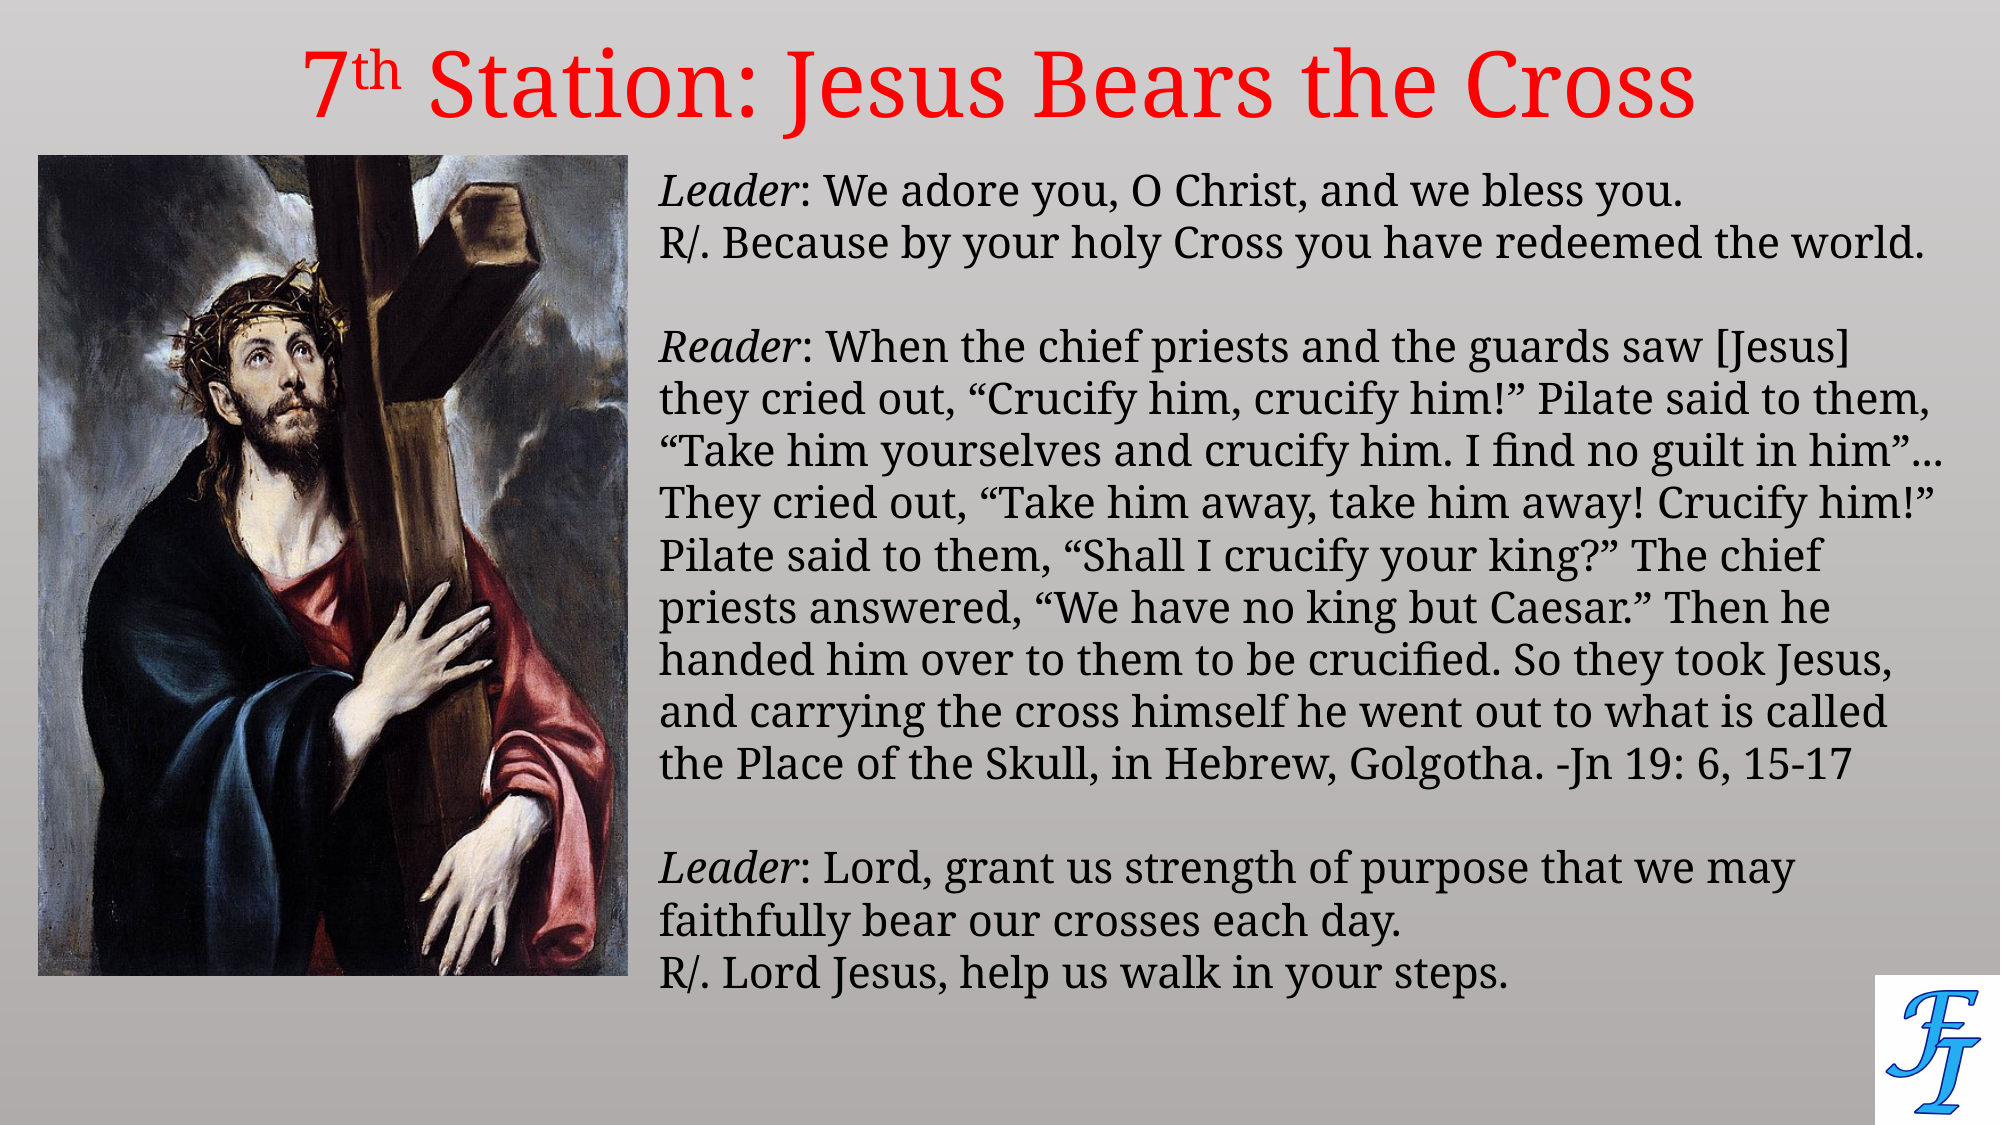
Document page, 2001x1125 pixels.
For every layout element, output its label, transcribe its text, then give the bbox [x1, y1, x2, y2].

title 7th Station: Jesus Bears the Cross [137, 19, 1863, 156]
list Leader: We adore you, O Christ, and we bless you. R/. Because by your holy Cross you have redeemed the world. Reader: When the chief priests and the guards saw [Jesus] they cried out, “Crucify him, crucify him!” Pilate said to them, “Take him yourselves and crucify him. I find no guilt in him”... They cried out, “Take him away, take him away! Crucify him!” Pilate said to them, “Shall I crucify your king?” The chief priests answered, “We have no king but Caesar.” Then he handed him over to them to be crucified. So they took Jesus, and carrying the cross himself he went out to what is called the Place of the Skull, in Hebrew, Golgotha. -Jn 19: 6, 15-17 Leader: Lord, grant us strength of purpose that we may faithfully bear our crosses each day. R/. Lord Jesus, help us walk in your steps. [643, 155, 1962, 1029]
picture [38, 155, 628, 976]
picture [1875, 975, 2000, 1125]
